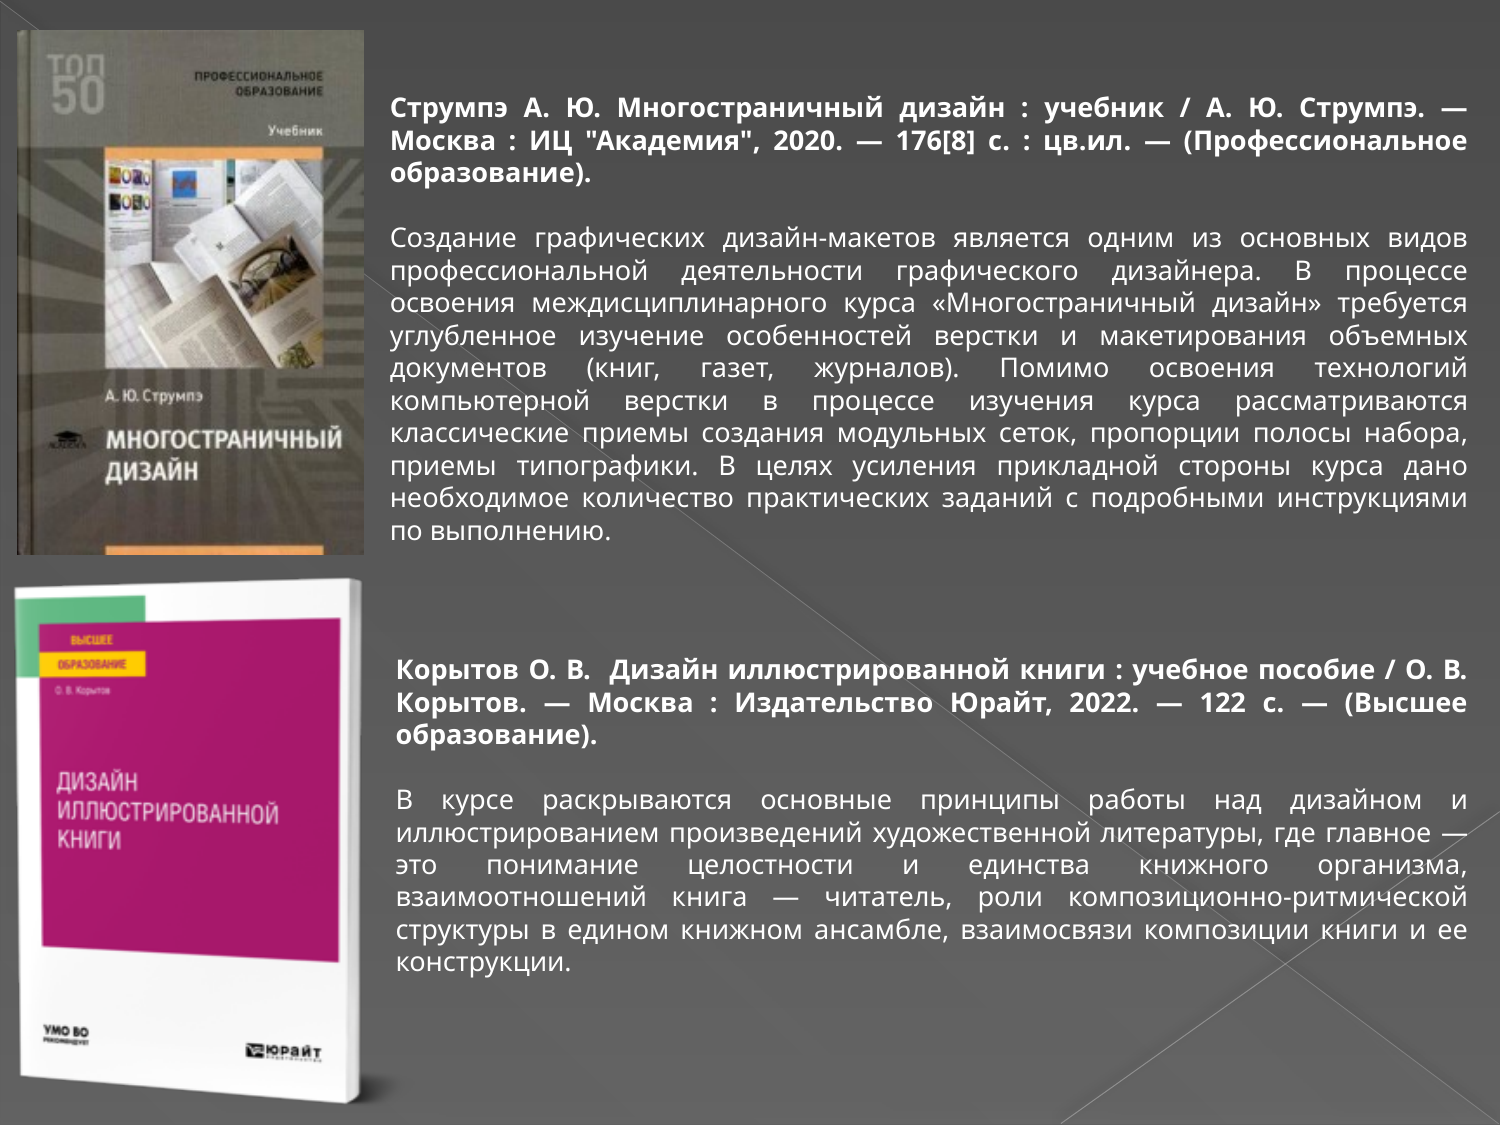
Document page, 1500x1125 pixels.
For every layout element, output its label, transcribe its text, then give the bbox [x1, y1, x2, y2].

text_box Струмпэ А. Ю. Многостраничный дизайн : учебник / А. Ю. Струмпэ. — Москва : ИЦ "Академия", 2020. — 176[8] с. : цв.ил. — (Профессиональное образование). Создание графических дизайн-макетов является одним из основных видов профессиональной деятельности графического дизайнера. В процессе освоения междисциплинарного курса «Многостраничный дизайн» требуется углубленное изучение особенностей верстки и макетирования объемных документов (книг, газет, журналов). Помимо освоения технологий компьютерной верстки в процессе изучения курса рассматриваются классические приемы создания модульных сеток, пропорции полосы набора, приемы типографики. В целях усиления прикладной стороны курса дано необходимое количество практических заданий с подробными инструкциями по выполнению. [375, 83, 1483, 553]
text_box Корытов О. В. Дизайн иллюстрированной книги : учебное пособие / О. В. Корытов. — Москва : Издательство Юрайт, 2022. — 122 с. — (Высшее образование). В курсе раскрываются основные принципы работы над дизайном и иллюстрированием произведений художественной литературы, где главное — это понимание целостности и единства книжного организма, взаимоотношений книга — читатель, роли композиционно-ритмической структуры в едином книжном ансамбле, взаимосвязи композиции книги и ее конструкции. [423, 645, 1483, 985]
picture [0, 30, 420, 1125]
